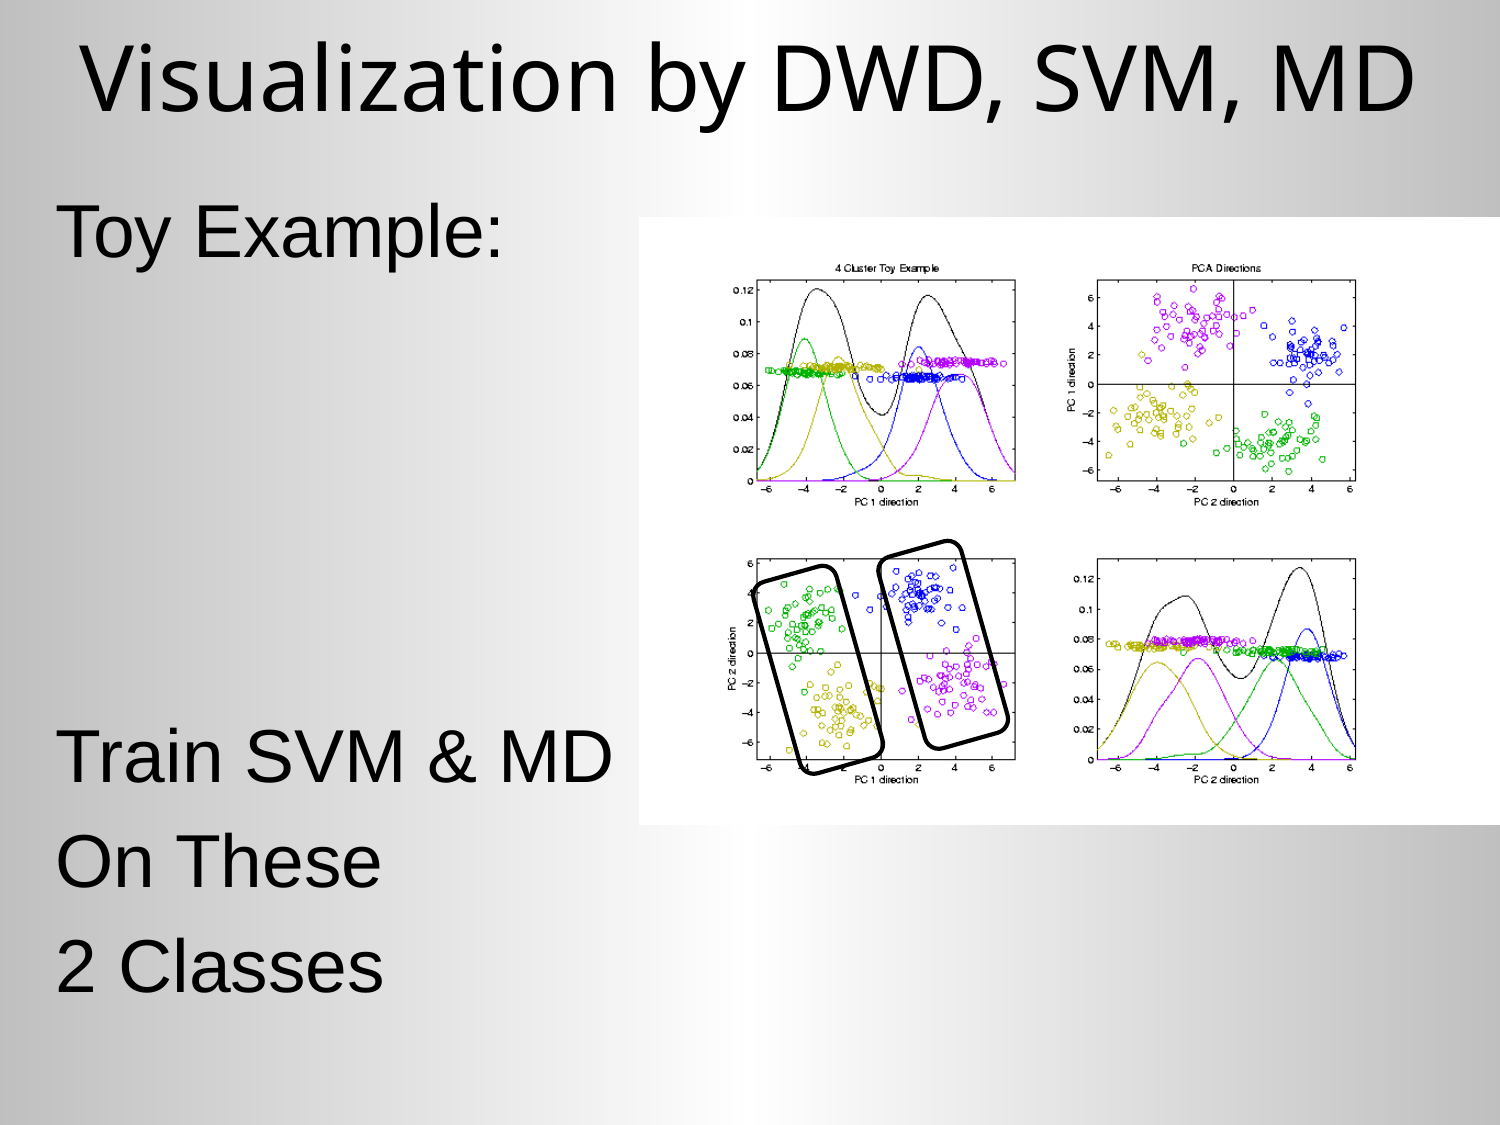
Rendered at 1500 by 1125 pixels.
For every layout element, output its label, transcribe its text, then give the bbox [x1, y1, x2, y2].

title Visualization by DWD, SVM, MD [62, 37, 1438, 112]
list Toy Example: Train SVM & MD On These 2 Classes [12, 174, 1413, 1000]
picture [639, 216, 1500, 826]
